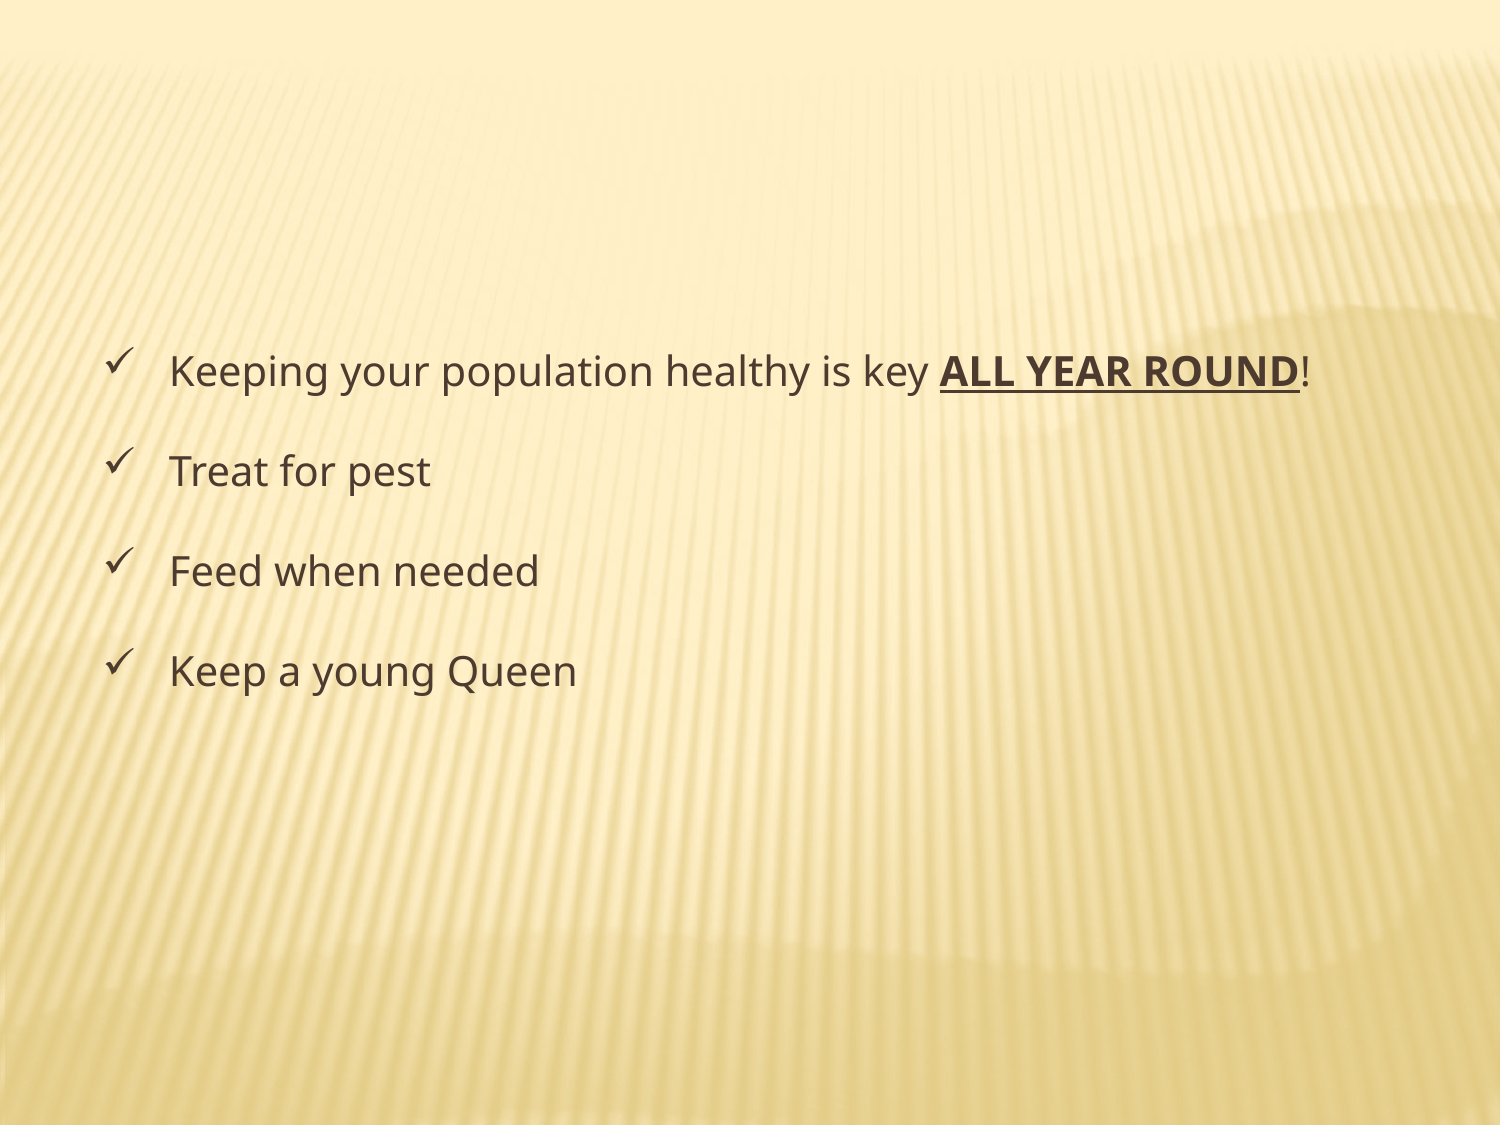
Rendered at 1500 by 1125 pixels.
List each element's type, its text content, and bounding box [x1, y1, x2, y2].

text_box Keeping your population healthy is key ALL YEAR ROUND! Treat for pest Feed when needed Keep a young Queen [87, 337, 1425, 803]
